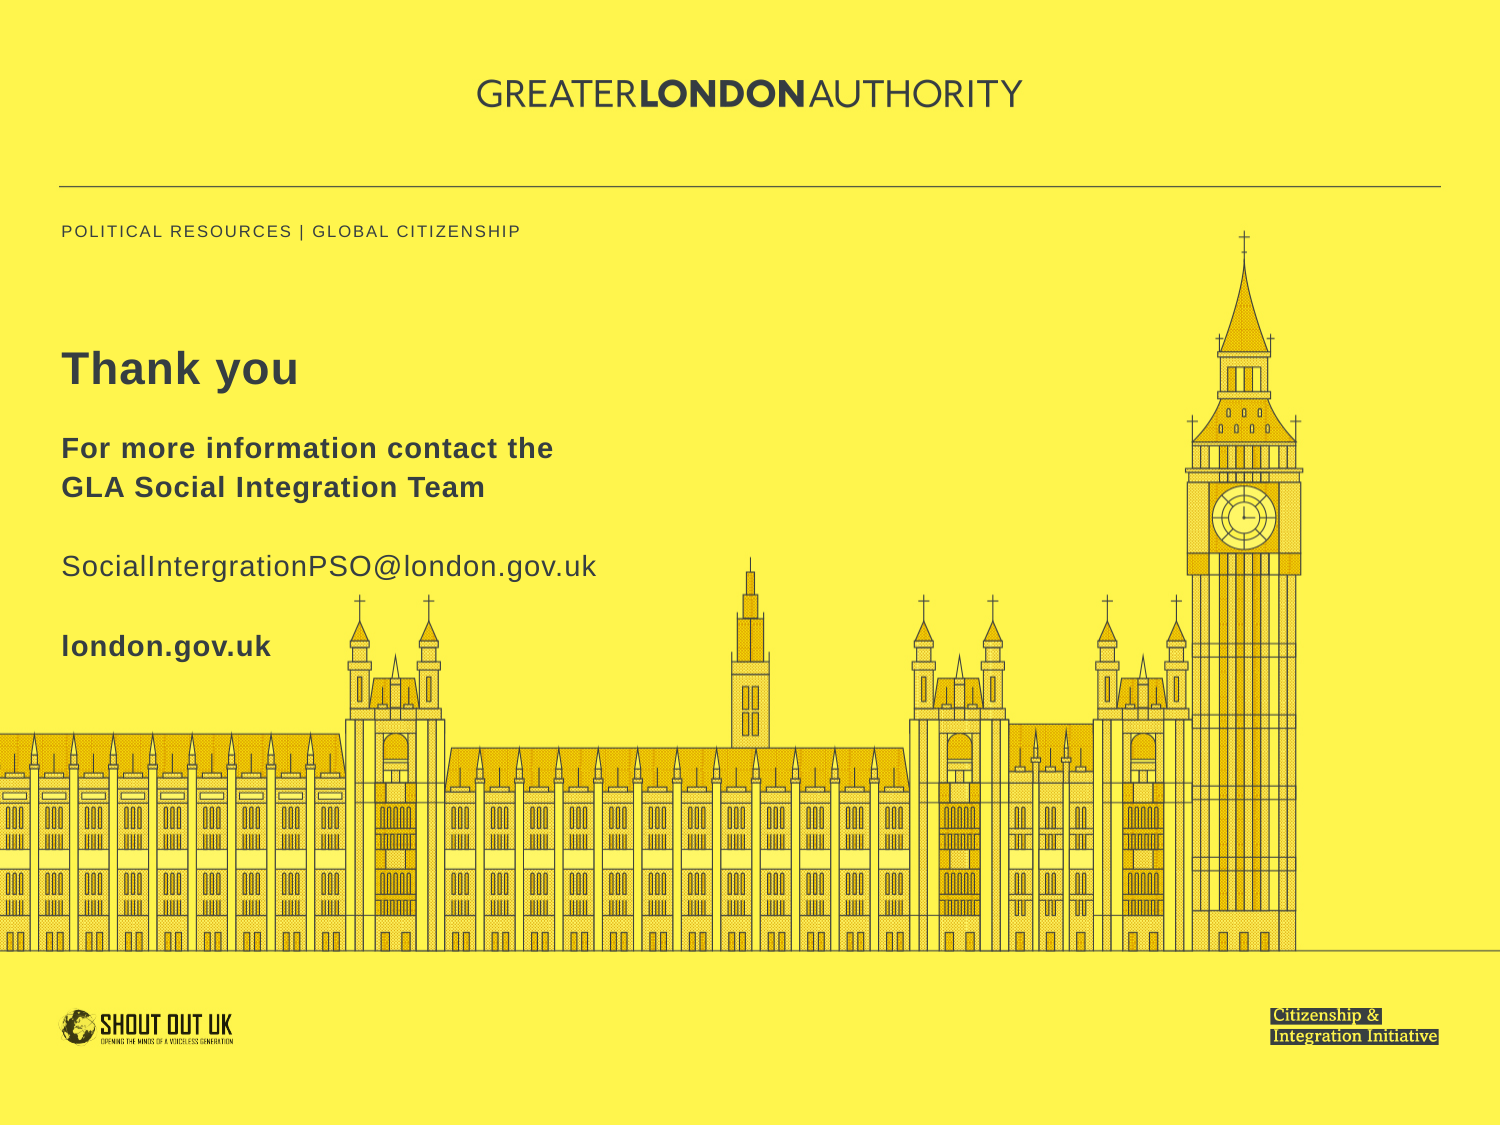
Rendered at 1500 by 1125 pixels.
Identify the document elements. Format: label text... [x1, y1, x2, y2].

picture [0, 0, 1500, 1125]
list Thank you [61, 338, 720, 424]
list For more information contact the GLA Social Integration Team SocialIntergrationPSO@london.gov.uk london.gov.uk [61, 424, 720, 670]
